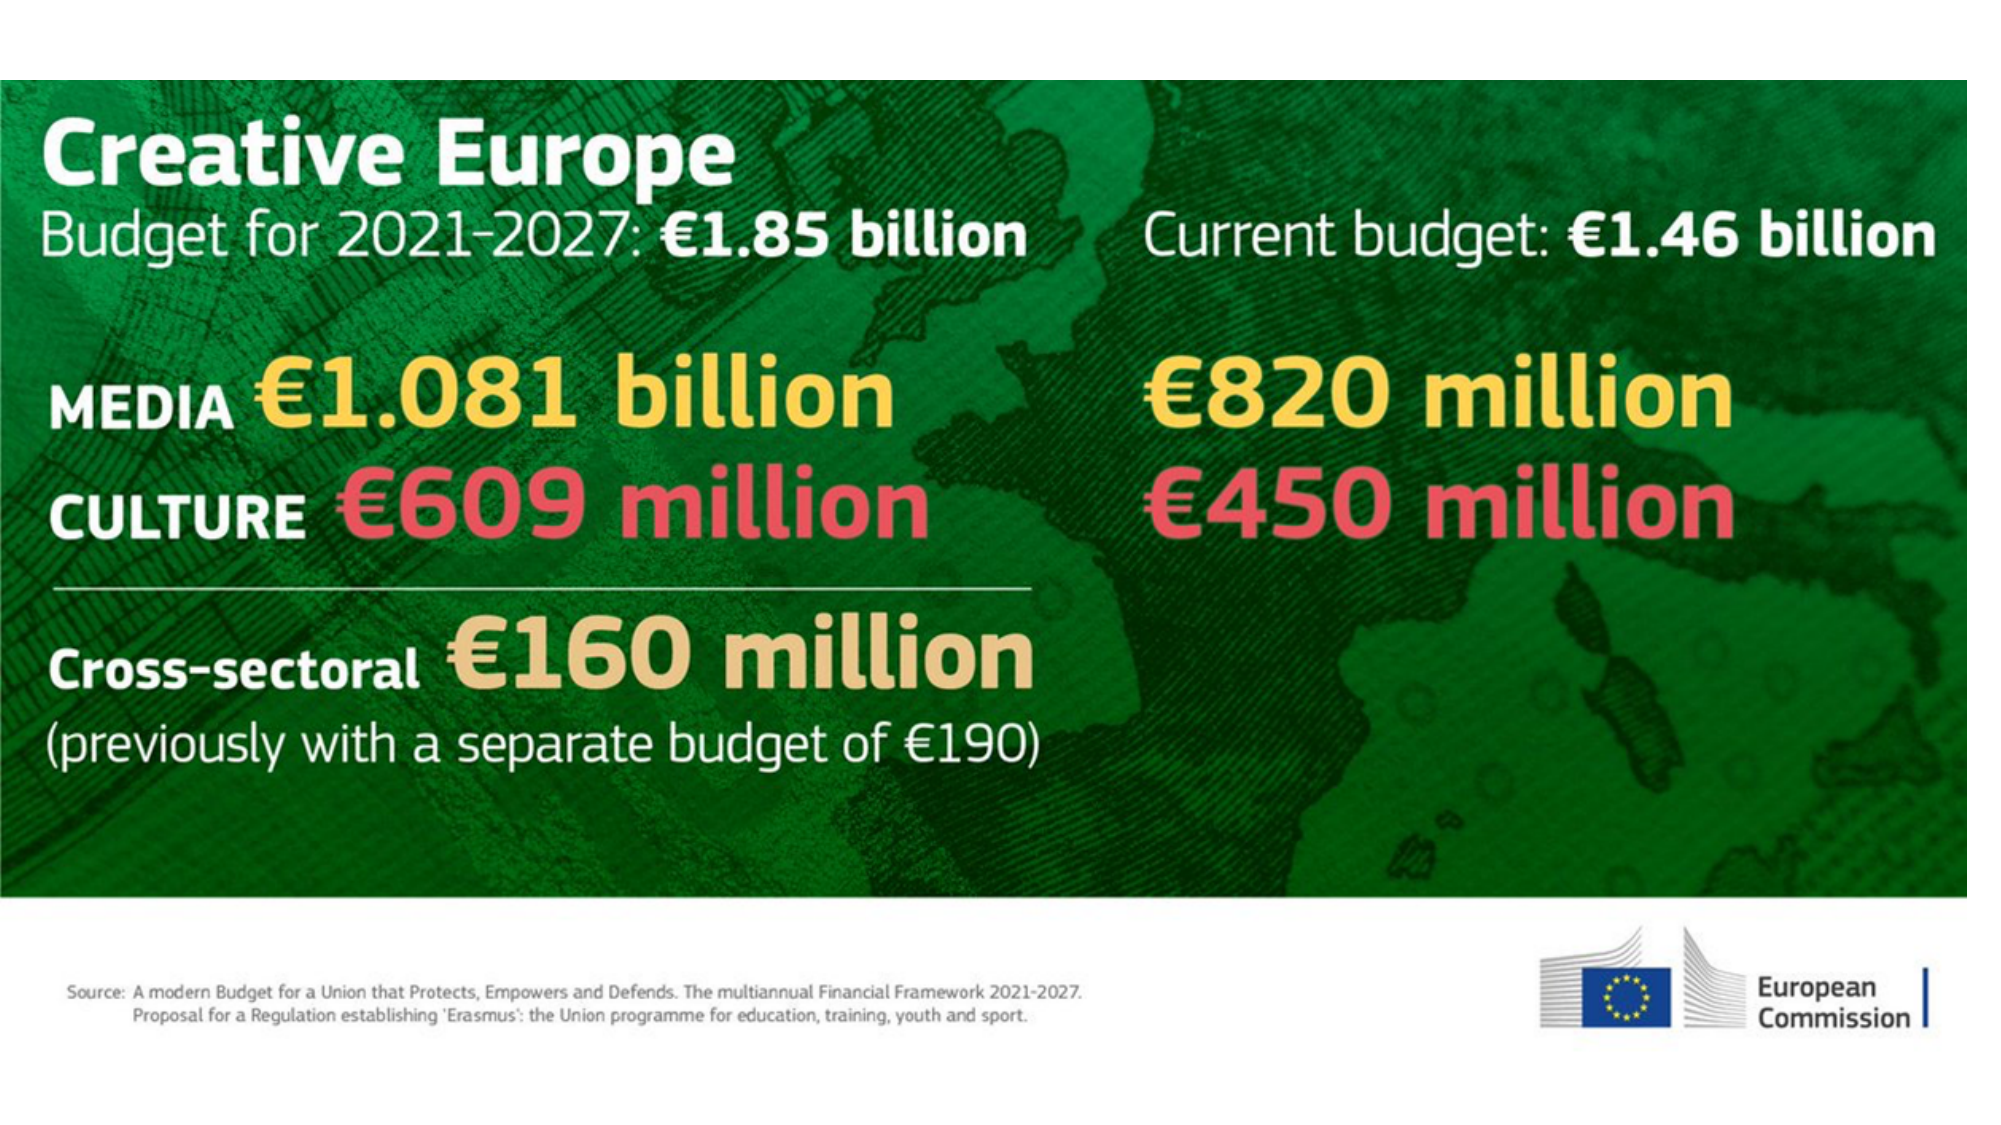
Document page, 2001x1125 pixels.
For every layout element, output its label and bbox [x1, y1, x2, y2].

list [0, 80, 1967, 1066]
